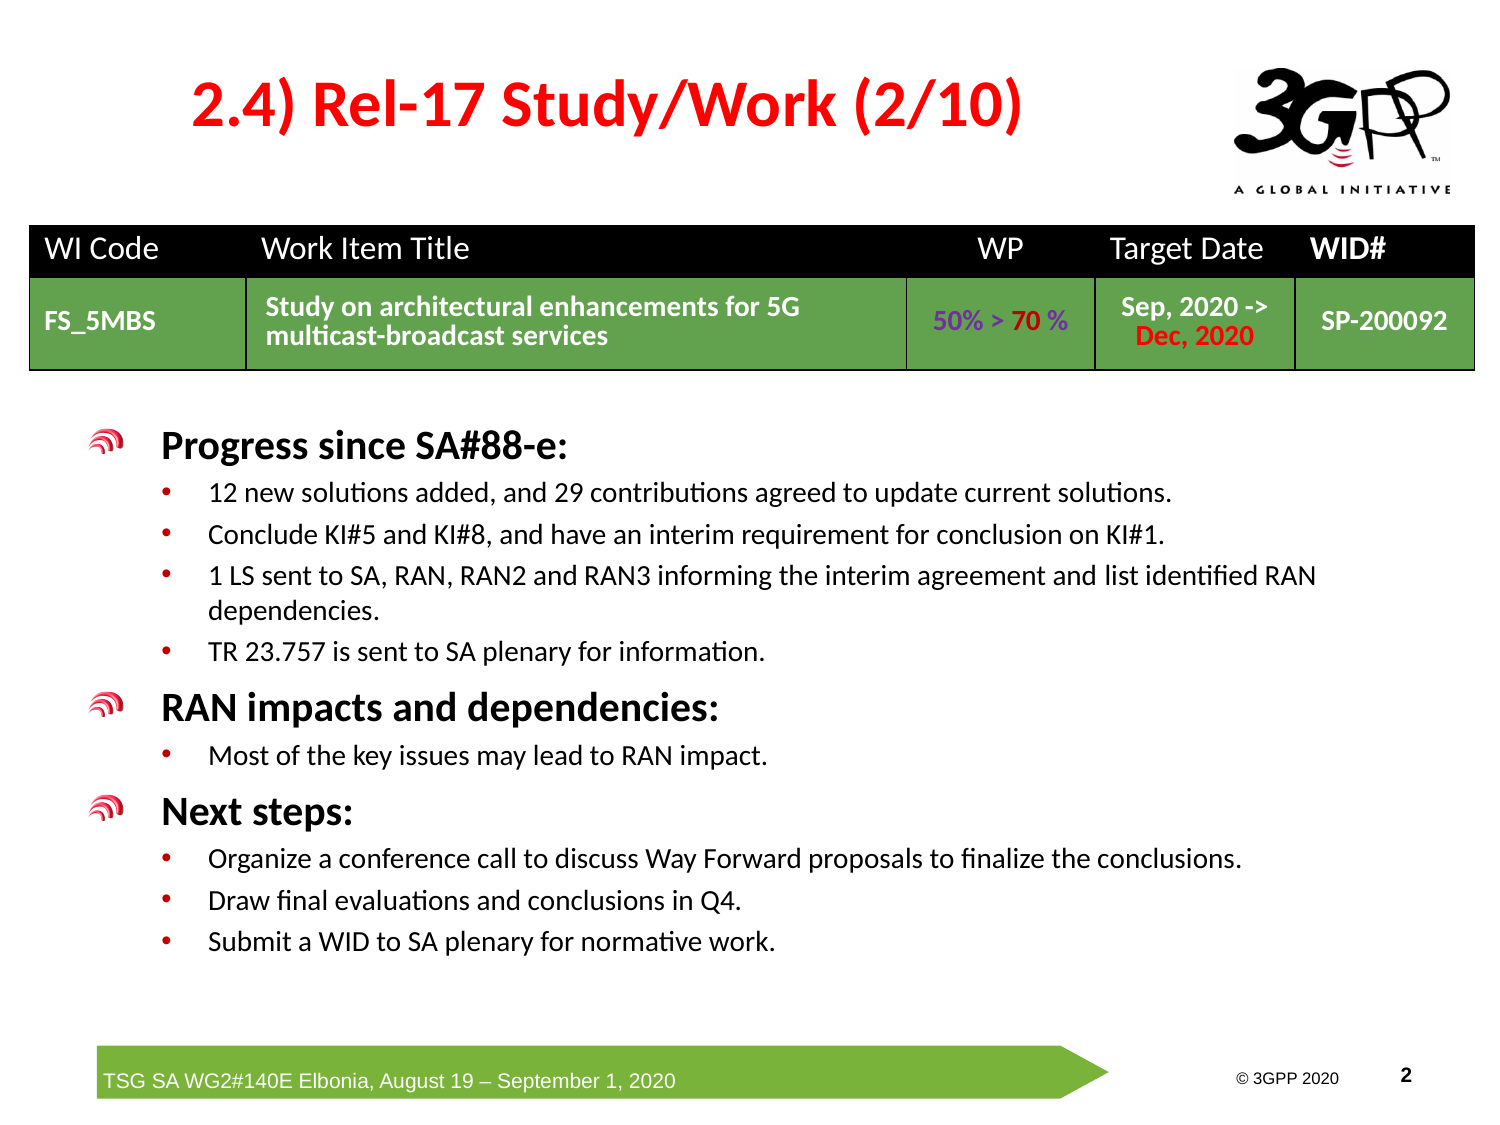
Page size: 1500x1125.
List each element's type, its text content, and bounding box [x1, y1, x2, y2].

table_cell Study on architectural enhancements for 5G multicast-broadcast services [247, 278, 906, 369]
table_cell 50% > 70 % [907, 278, 1094, 369]
table_header Work Item Title [247, 227, 906, 276]
table_header WID# [1296, 227, 1474, 276]
table_cell Sep, 2020 -> Dec, 2020 [1096, 278, 1294, 369]
picture [86, 793, 116, 824]
text_box 2.4) Rel-17 Study/Work (2/10) [13, 29, 1203, 171]
picture [86, 690, 116, 720]
table_cell SP-200092 [1296, 278, 1474, 369]
table_header WI Code [30, 227, 245, 276]
list Progress since SA#88-e: 12 new solutions added, and 29 contributions agreed to update current solutions. Conclude KI#5 and KI#8, and have an interim requirement for conclusion on KI#1. 1 LS sent to SA, RAN, RAN2 and RAN3 informing the interim agreement and list identified RAN dependencies. TR 23.757 is sent to SA plenary for information. RAN impacts and dependencies: Most of the key issues may lead to RAN impact. Next steps: Organize a conference call to discuss Way Forward proposals to finalize the conclusions. Draw final evaluations and conclusions in Q4. Submit a WID to SA plenary for normative work. [71, 409, 1475, 981]
picture [86, 427, 116, 457]
picture [1234, 68, 1450, 194]
table_header WP [907, 227, 1094, 276]
table_header Target Date [1096, 227, 1294, 276]
table_cell FS_5MBS [30, 278, 245, 369]
